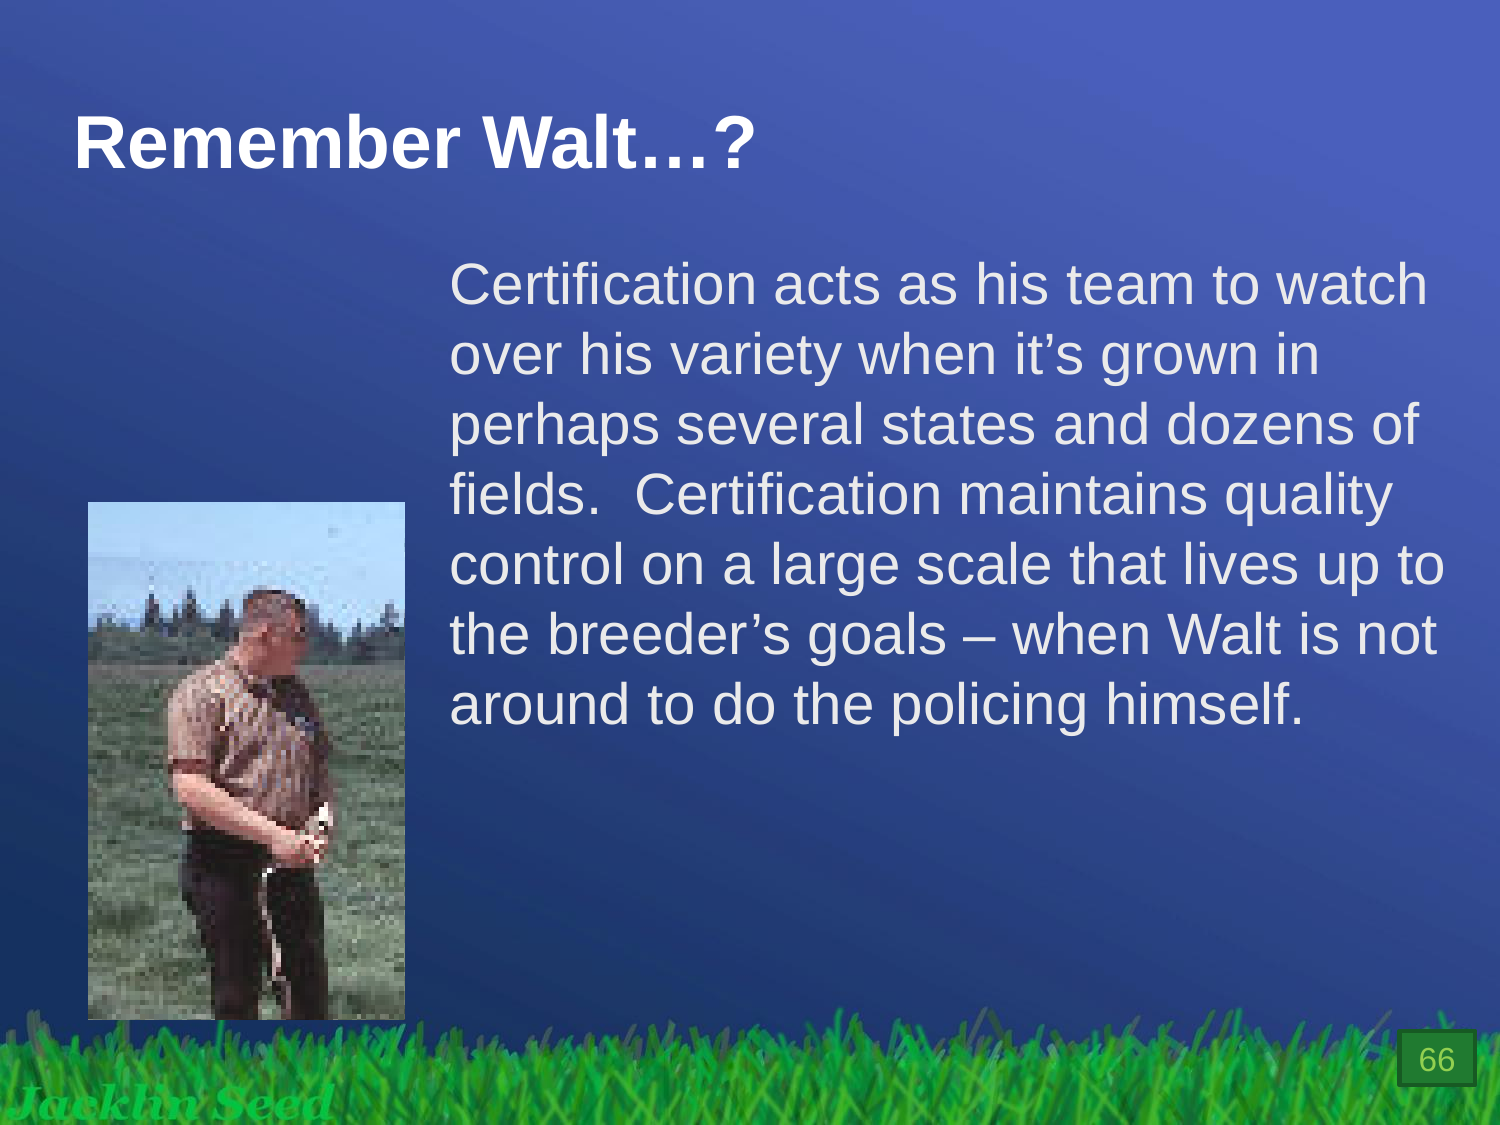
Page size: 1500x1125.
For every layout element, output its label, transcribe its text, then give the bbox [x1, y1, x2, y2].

text_box Remember Walt…? [0, 45, 923, 233]
text_box 66 [1397, 1029, 1477, 1087]
picture [0, 0, 1500, 1125]
text_box Certification acts as his team to watch over his variety when it’s grown in perhaps several states and dozens of fields. Certification maintains quality control on a large scale that lives up to the breeder’s goals – when Walt is not around to do the policing himself. [435, 238, 1475, 744]
